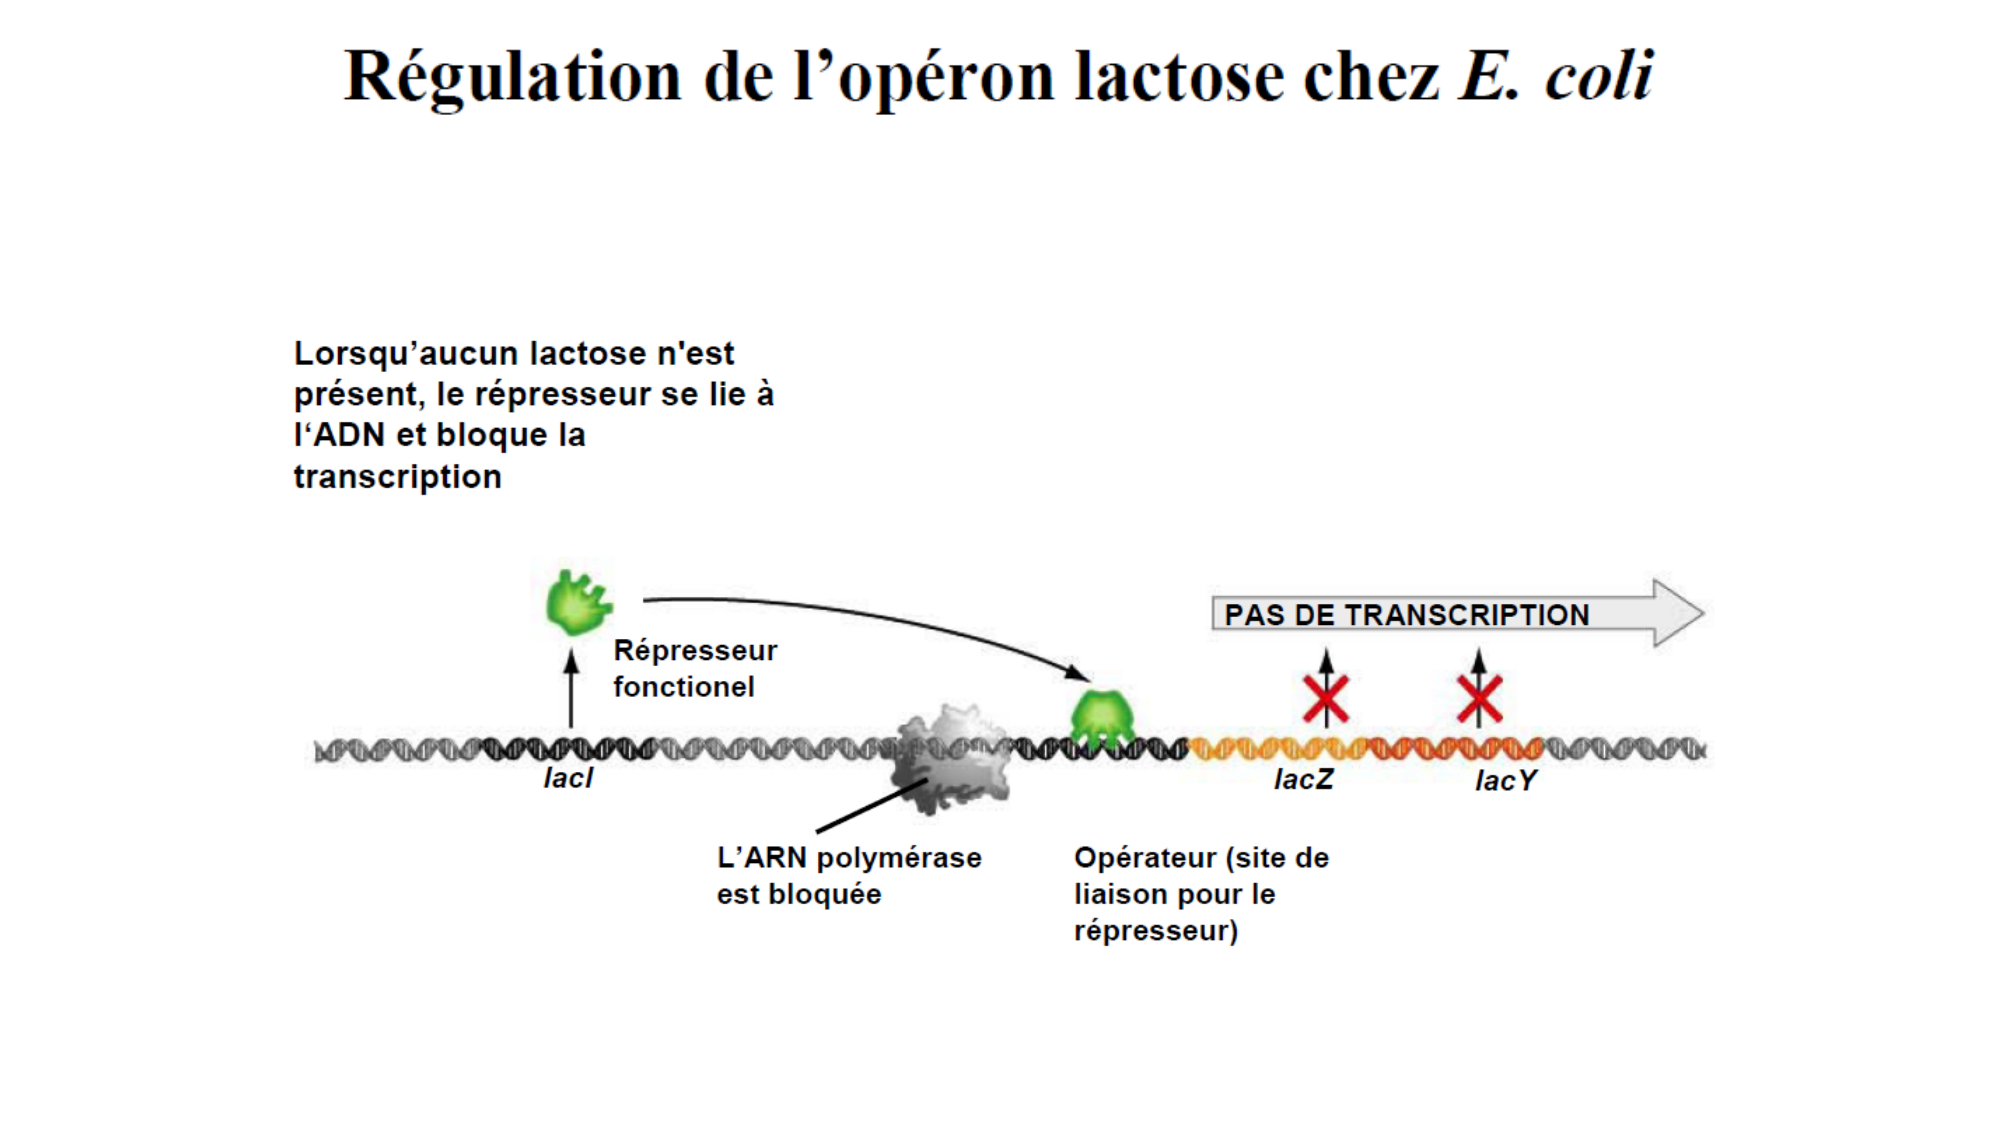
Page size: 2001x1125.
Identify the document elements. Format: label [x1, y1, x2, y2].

picture [322, 28, 1675, 155]
picture [280, 322, 1716, 958]
